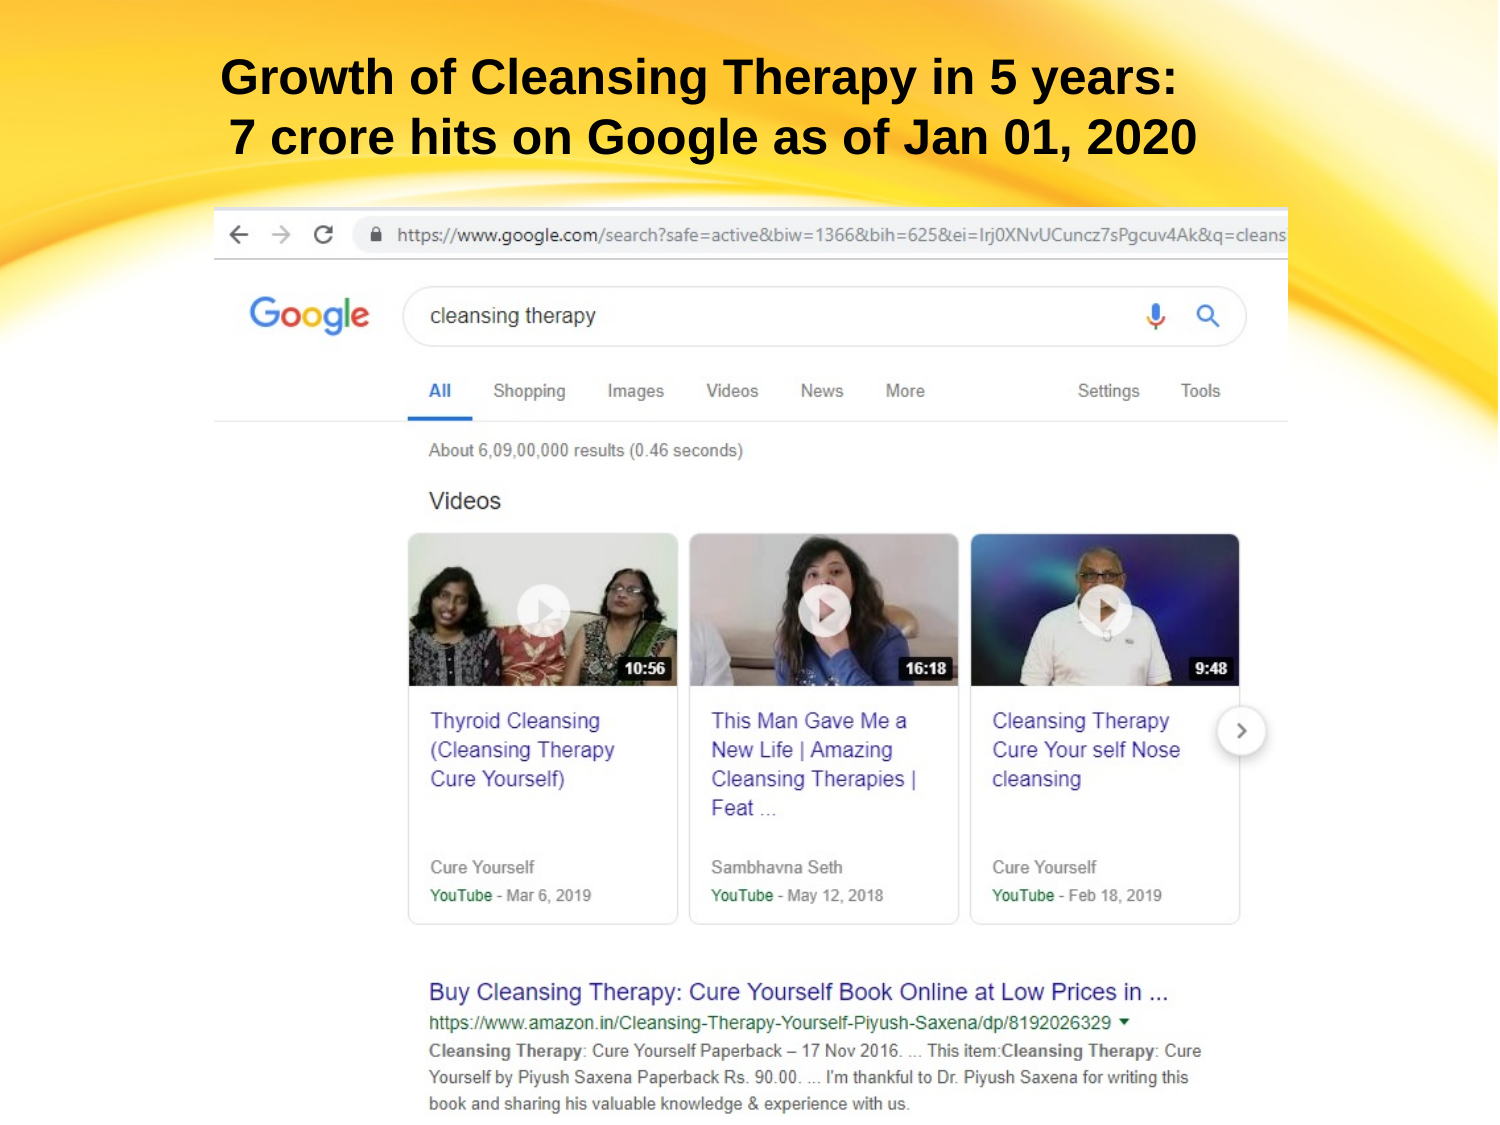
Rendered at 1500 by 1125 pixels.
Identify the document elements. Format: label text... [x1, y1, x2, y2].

picture [0, 0, 1498, 1123]
text_box Growth of Cleansing Therapy in 5 years: 7 crore hits on Google as of Jan 01, 2020 [138, 37, 1289, 173]
